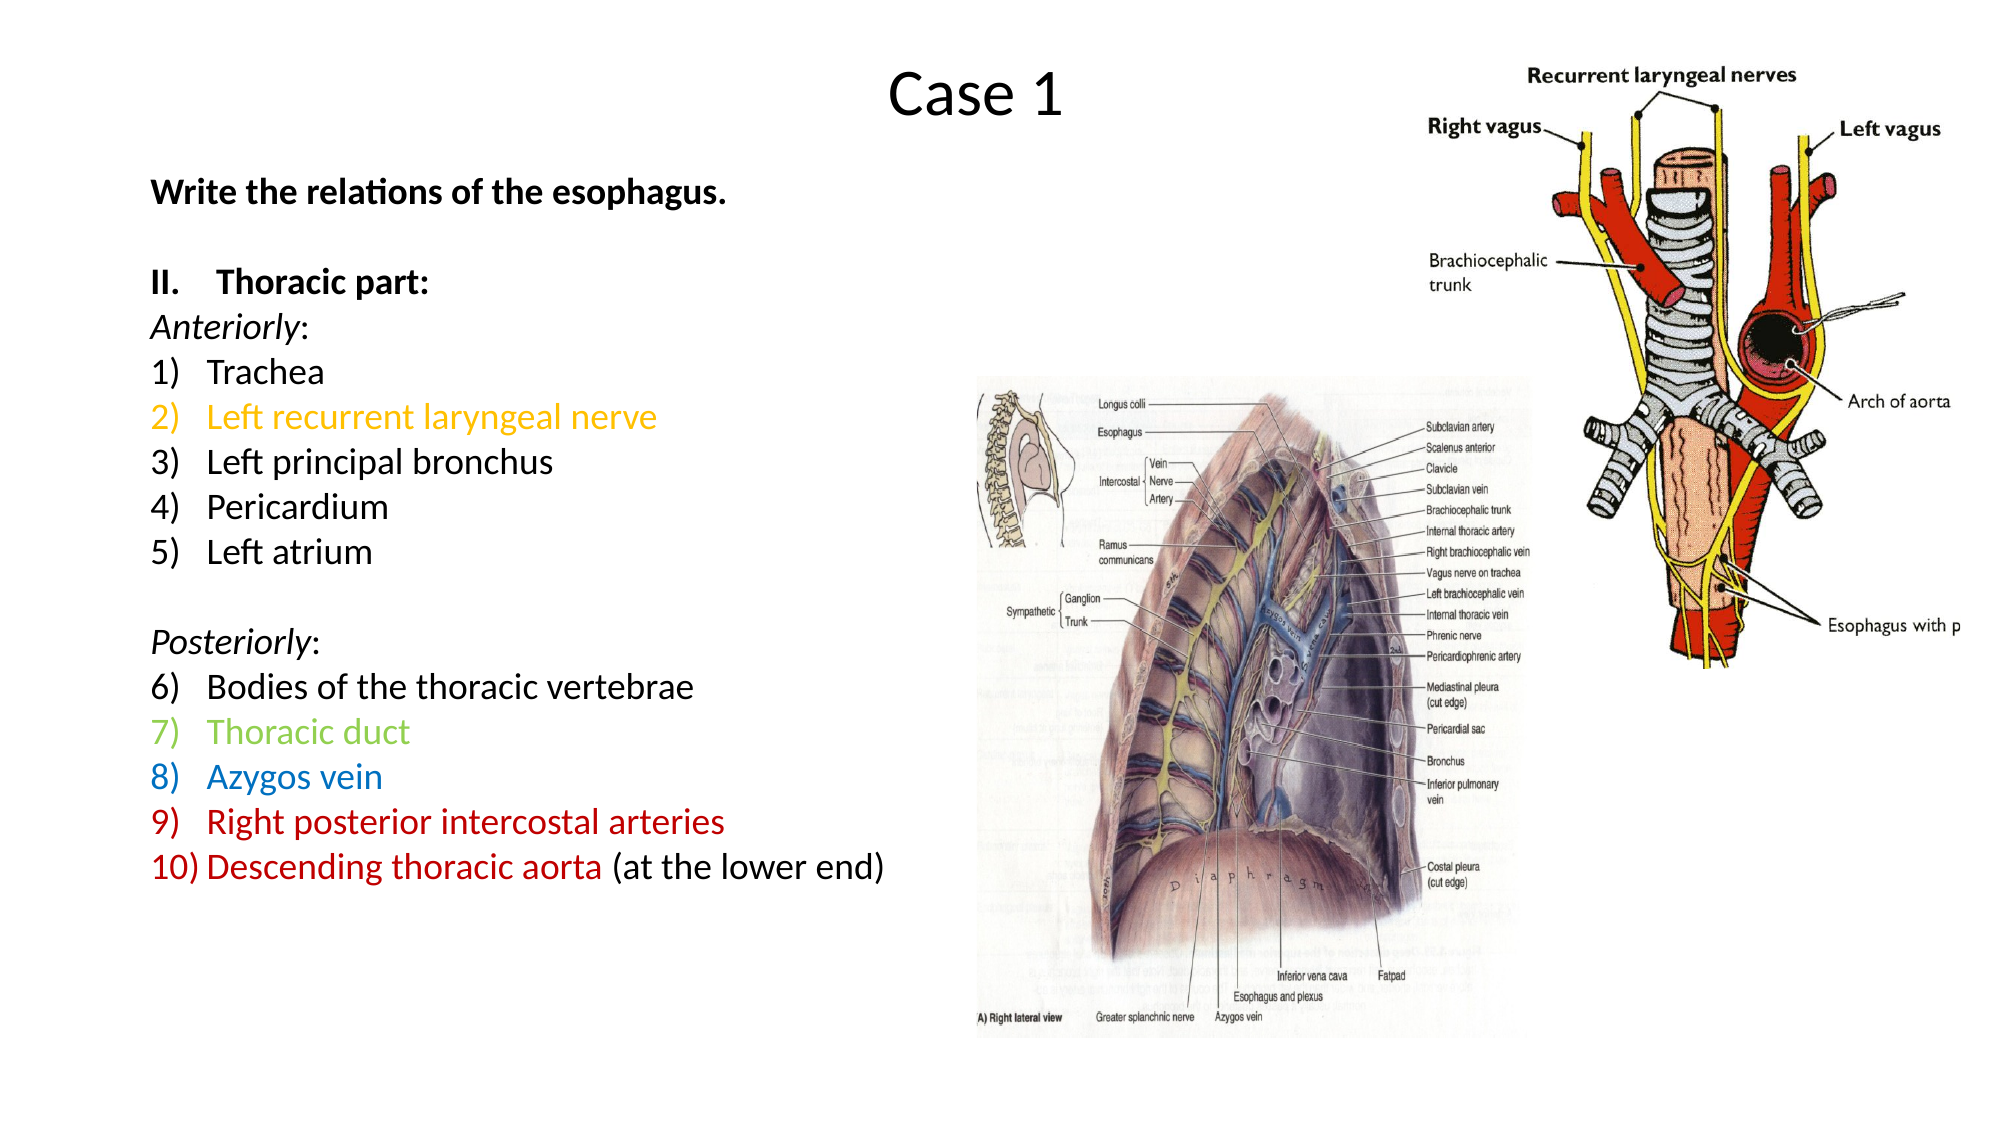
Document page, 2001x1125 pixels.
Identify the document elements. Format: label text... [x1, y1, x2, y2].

picture [976, 54, 1961, 1038]
text_box Write the relations of the esophagus. Thoracic part: Anteriorly: Trachea Left recurrent laryngeal nerve Left principal bronchus Pericardium Left atrium Posteriorly: Bodies of the thoracic vertebrae Thoracic duct Azygos vein Right posterior intercostal arteries Descending thoracic aorta (at the lower end) [135, 159, 1051, 985]
text_box Case 1 [874, 41, 1080, 137]
